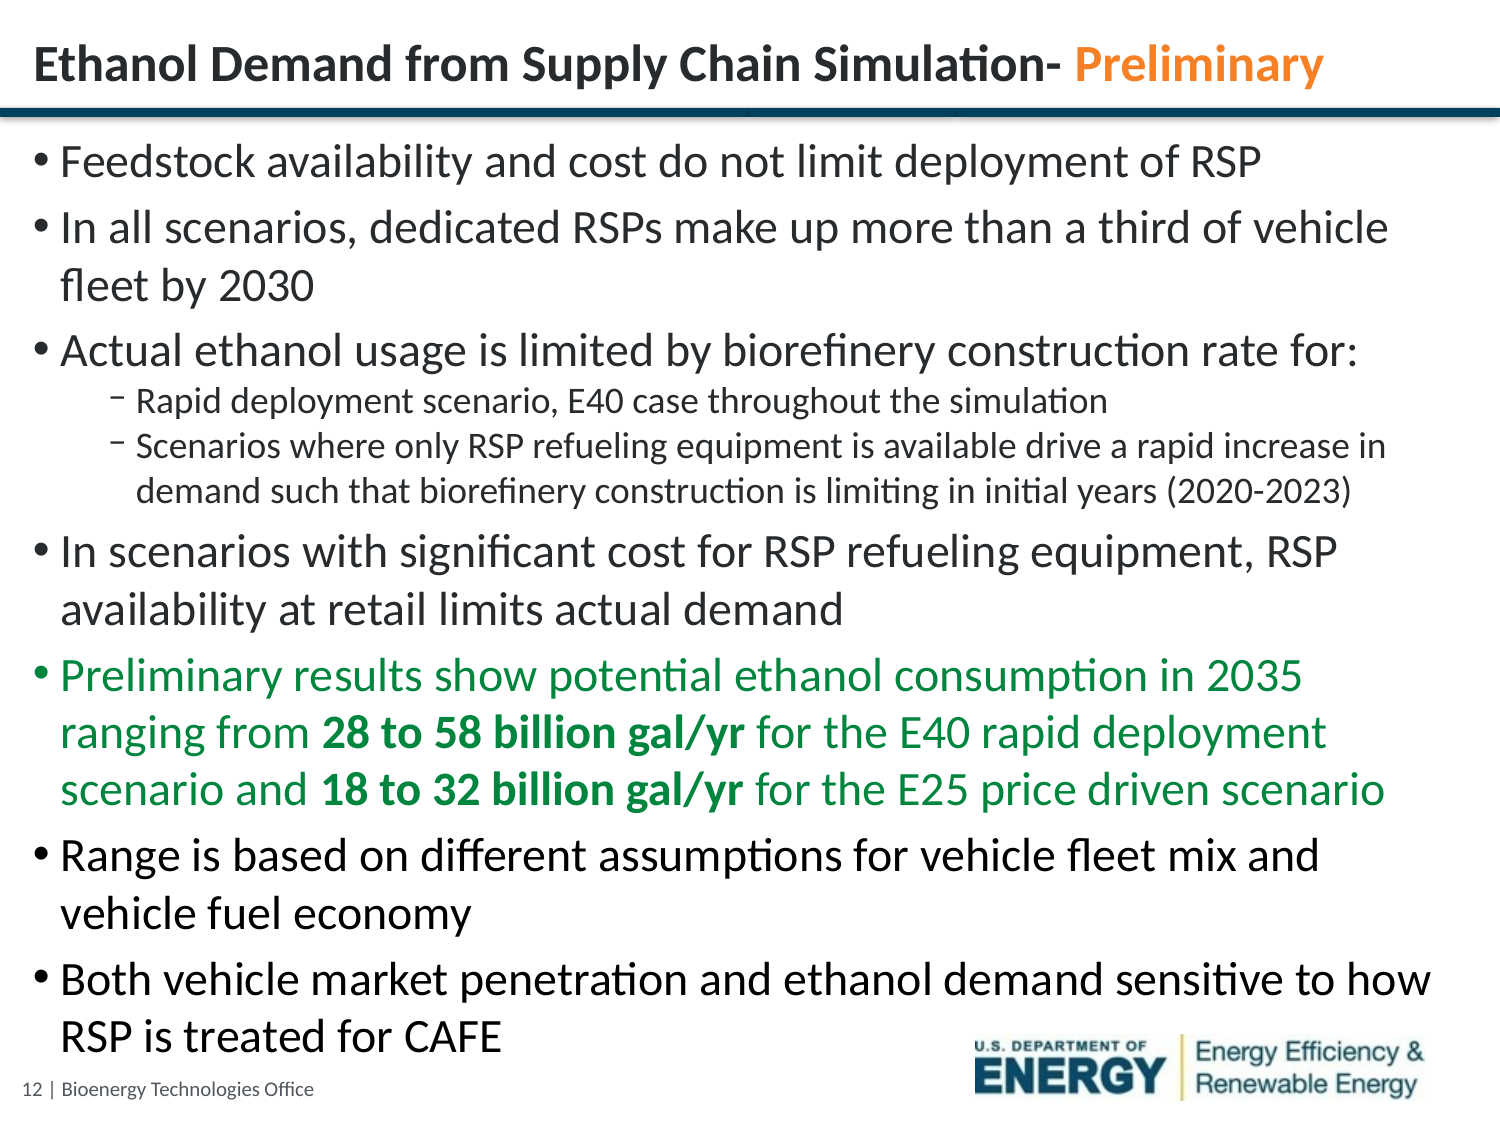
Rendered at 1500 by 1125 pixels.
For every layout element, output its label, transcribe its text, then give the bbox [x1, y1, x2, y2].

title Ethanol Demand from Supply Chain Simulation- Preliminary [18, 21, 1369, 100]
picture [975, 1095, 1425, 1101]
list Feedstock availability and cost do not limit deployment of RSP In all scenarios, dedicated RSPs make up more than a third of vehicle fleet by 2030 Actual ethanol usage is limited by biorefinery construction rate for: Rapid deployment scenario, E40 case throughout the simulation Scenarios where only RSP refueling equipment is available drive a rapid increase in demand such that biorefinery construction is limiting in initial years (2020-2023) In scenarios with significant cost for RSP refueling equipment, RSP availability at retail limits actual demand Preliminary results show potential ethanol consumption in 2035 ranging from 28 to 58 billion gal/yr for the E40 rapid deployment scenario and 18 to 32 billion gal/yr for the E25 price driven scenario Range is based on different assumptions for vehicle fleet mix and vehicle fuel economy Both vehicle market penetration and ethanol demand sensitive to how RSP is treated for CAFE [18, 122, 1463, 1095]
